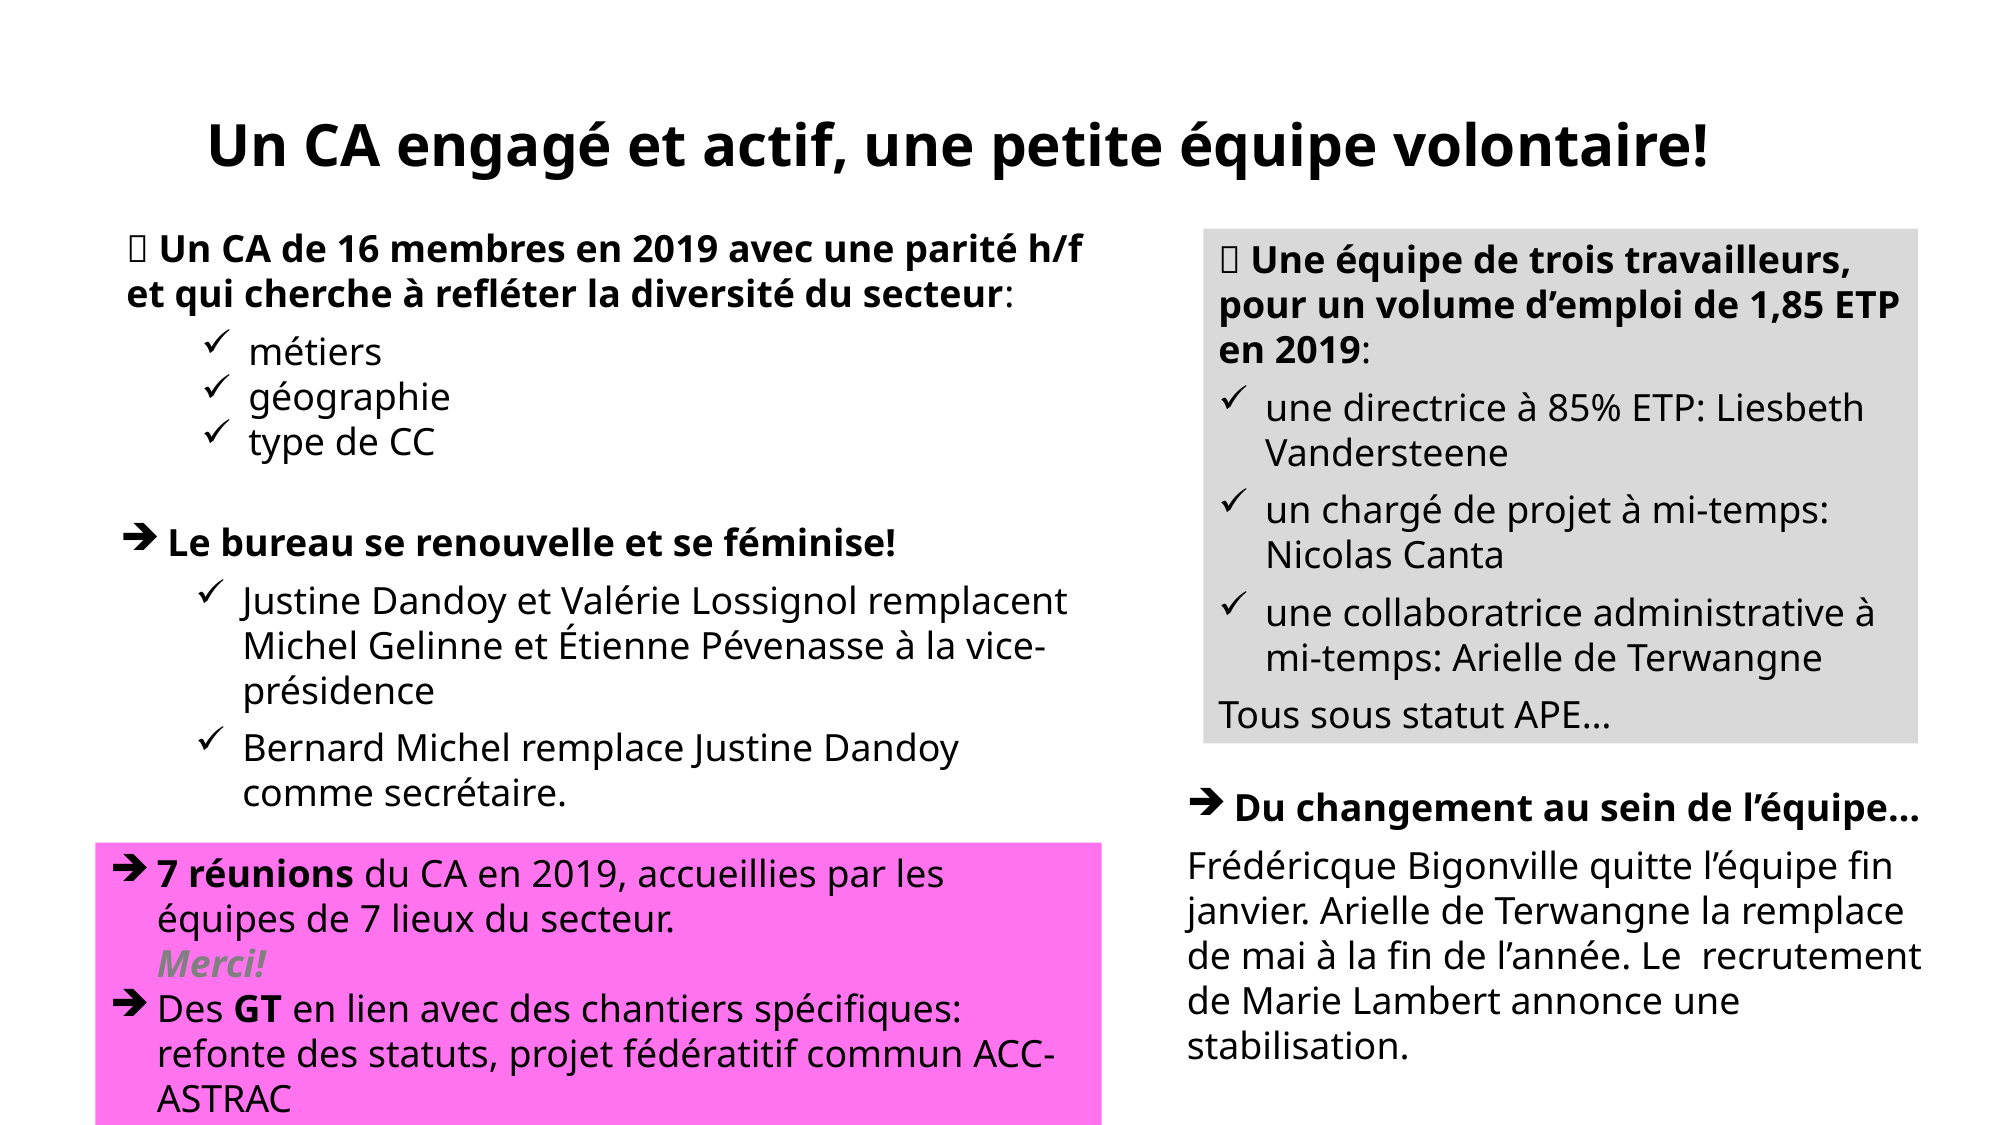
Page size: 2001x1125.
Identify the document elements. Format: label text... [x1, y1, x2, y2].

text_box Le bureau se renouvelle et se féminise! Justine Dandoy et Valérie Lossignol remplacent Michel Gelinne et Étienne Pévenasse à la vice-présidence Bernard Michel remplace Justine Dandoy comme secrétaire. [105, 511, 1100, 822]
text_box  Un CA de 16 membres en 2019 avec une parité h/f et qui cherche à refléter la diversité du secteur: métiers géographie type de CC [111, 217, 1106, 470]
text_box 7 réunions du CA en 2019, accueillies par les équipes de 7 lieux du secteur. Merci! Des GT en lien avec des chantiers spécifiques: refonte des statuts, projet fédératitif commun ACC-ASTRAC [95, 842, 1102, 1125]
title Un CA engagé et actif, une petite équipe volontaire! [95, 56, 1821, 240]
text_box  Une équipe de trois travailleurs, pour un volume d’emploi de 1,85 ETP en 2019: une directrice à 85% ETP: Liesbeth Vandersteene un chargé de projet à mi-temps: Nicolas Canta une collaboratrice administrative à mi-temps: Arielle de Terwangne Tous sous statut APE… [1203, 228, 1919, 744]
text_box Du changement au sein de l’équipe… Frédéricque Bigonville quitte l’équipe fin janvier. Arielle de Terwangne la remplace de mai à la fin de l’année. Le recrutement de Marie Lambert annonce une stabilisation. [1172, 776, 1957, 1075]
